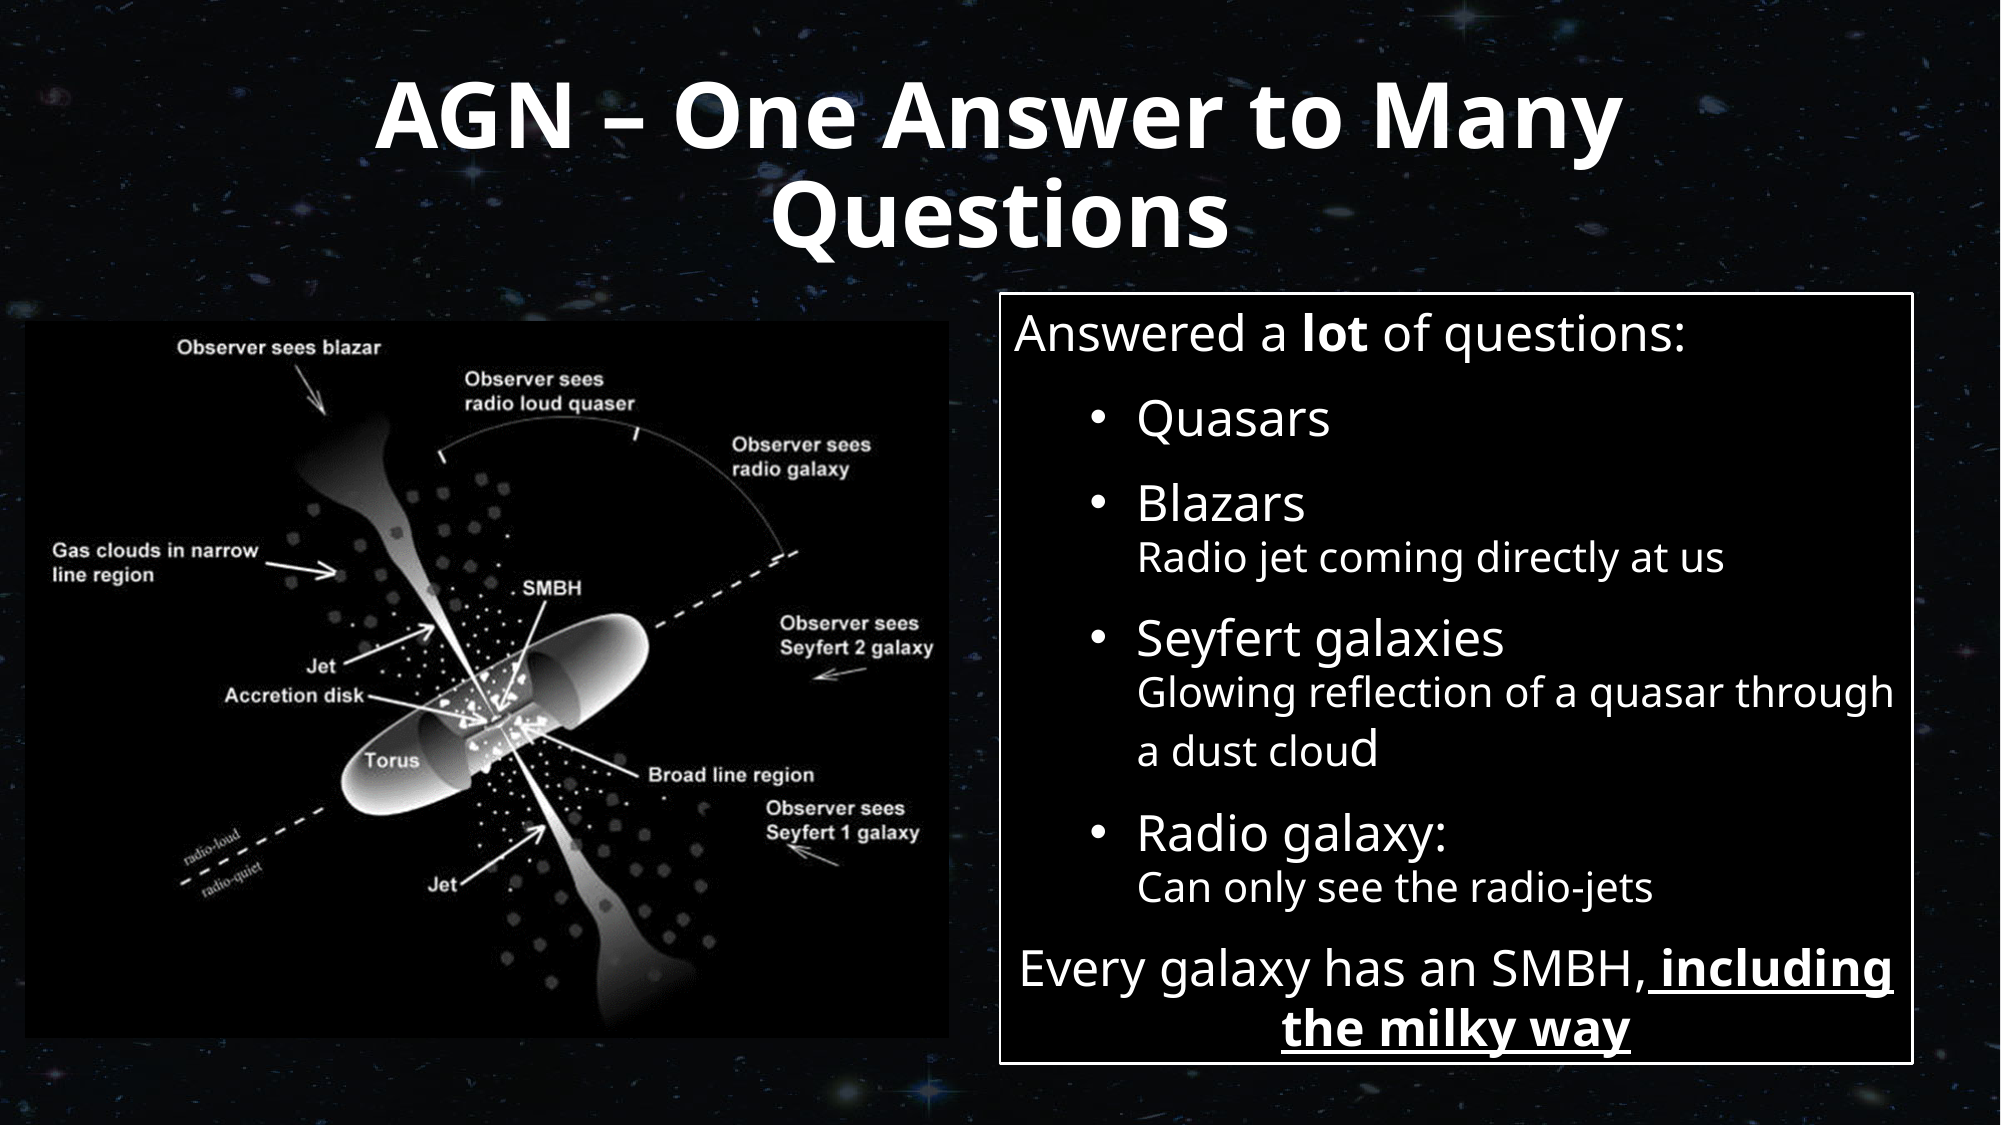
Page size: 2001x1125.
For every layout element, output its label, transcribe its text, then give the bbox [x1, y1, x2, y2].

title AGN – One Answer to Many Questions [137, 59, 1863, 278]
picture [0, 0, 2001, 1125]
text_box Answered a lot of questions: Quasars Blazars Radio jet coming directly at us Seyfert galaxies Glowing reflection of a quasar through a dust cloud Radio galaxy: Can only see the radio-jets Every galaxy has an SMBH, including the milky way [999, 293, 1913, 1064]
